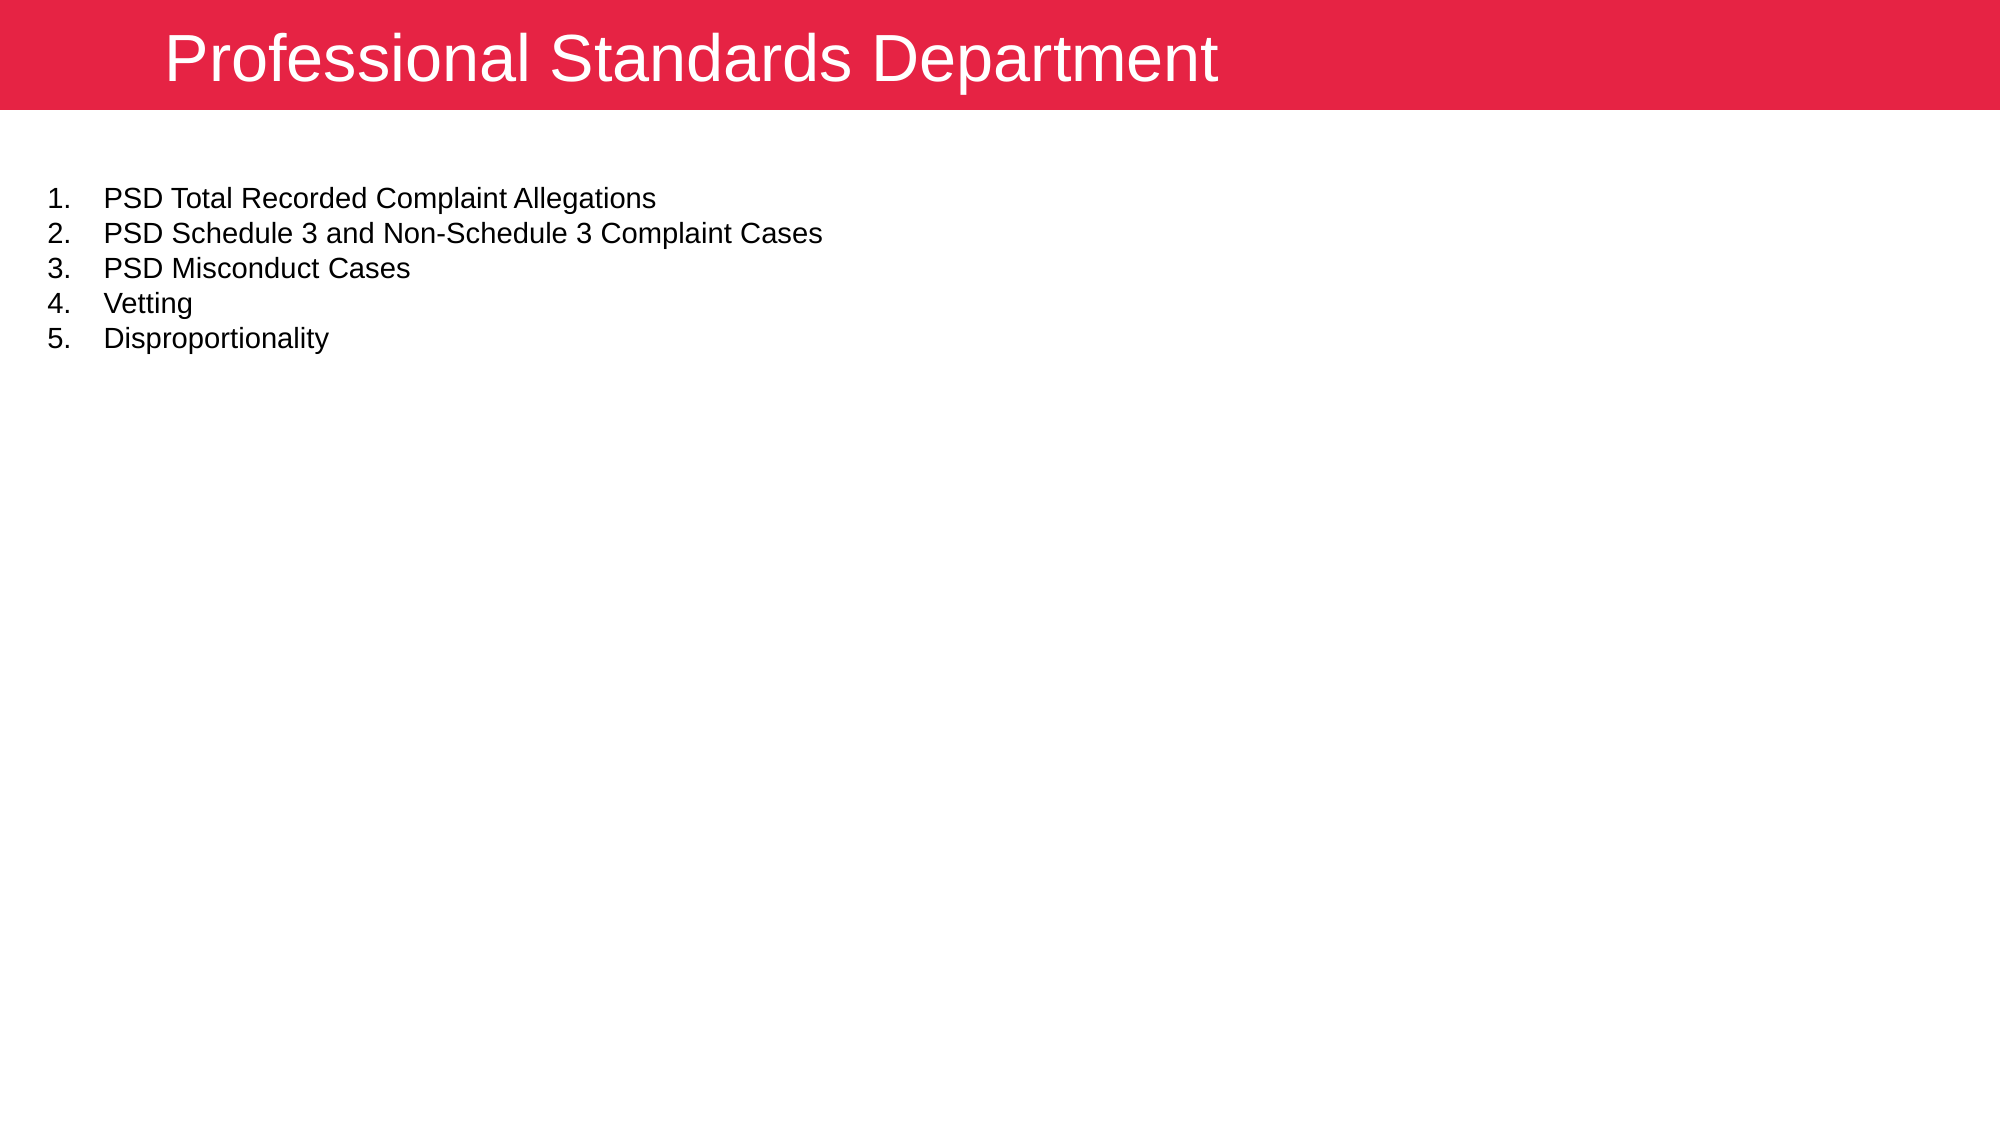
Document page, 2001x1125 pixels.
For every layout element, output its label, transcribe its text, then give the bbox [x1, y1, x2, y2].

text_box Professional Standards Department [0, 0, 2000, 111]
text_box PSD Total Recorded Complaint Allegations PSD Schedule 3 and Non-Schedule 3 Complaint Cases PSD Misconduct Cases Vetting Disproportionality [32, 172, 841, 362]
